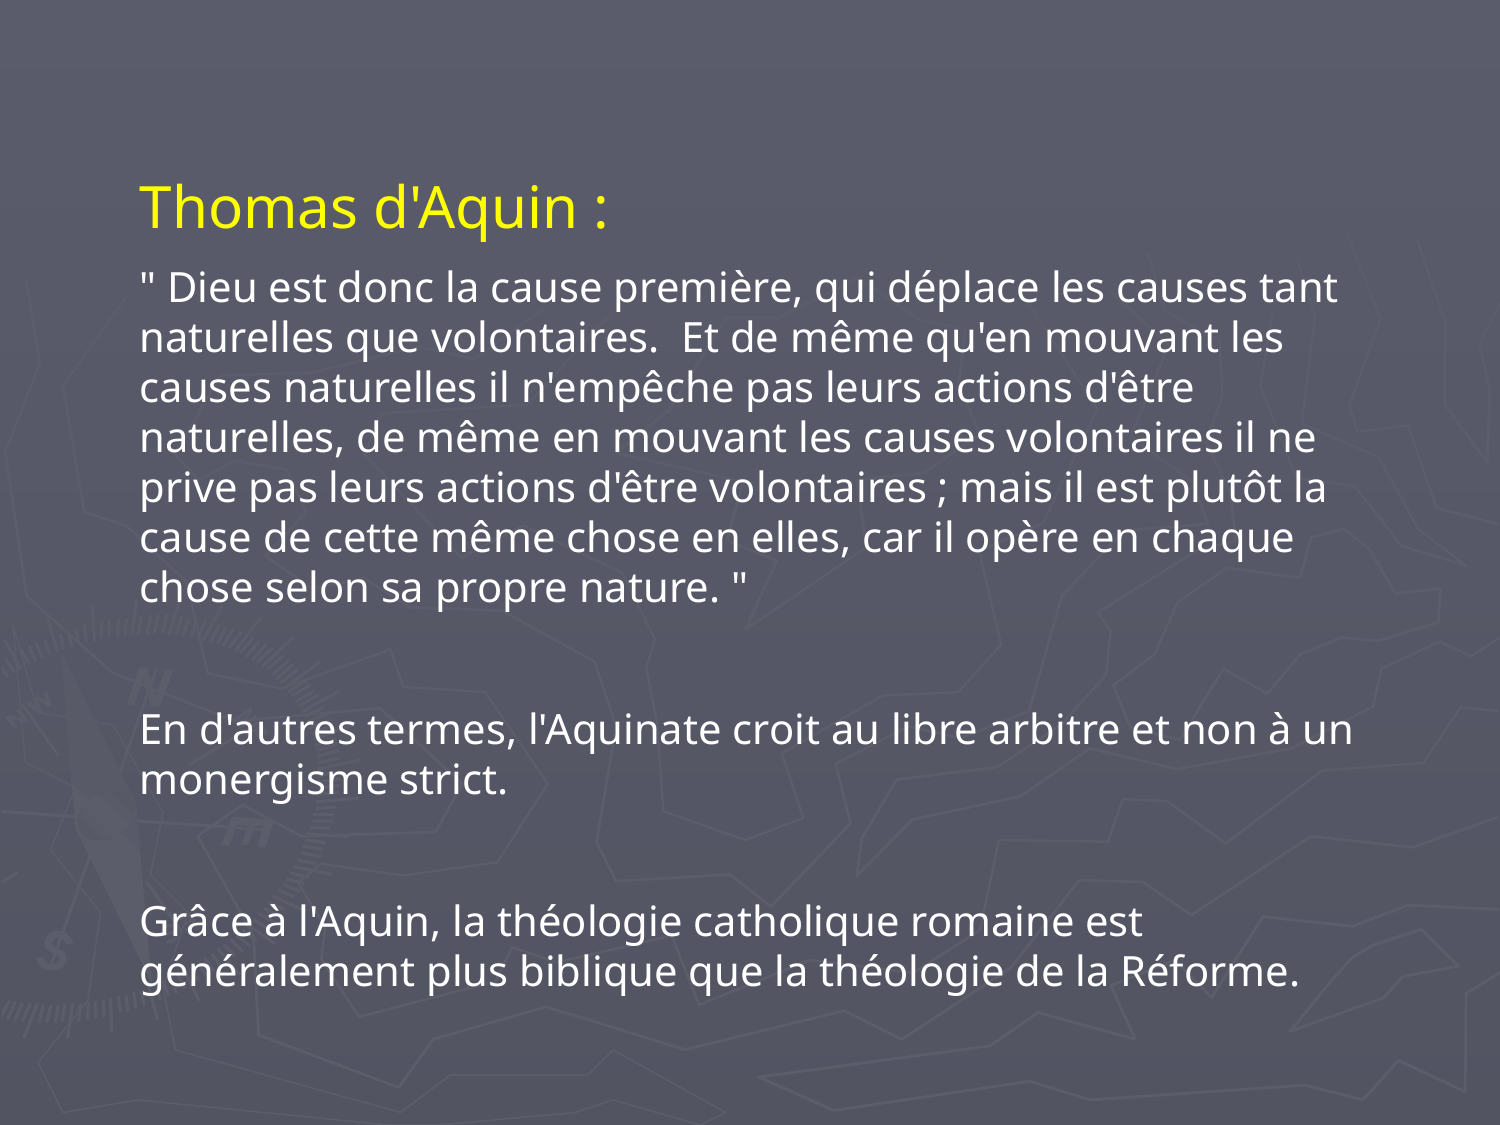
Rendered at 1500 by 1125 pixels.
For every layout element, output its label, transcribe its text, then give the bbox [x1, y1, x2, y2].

text_box Thomas d'Aquin : " Dieu est donc la cause première, qui déplace les causes tant naturelles que volontaires. Et de même qu'en mouvant les causes naturelles il n'empêche pas leurs actions d'être naturelles, de même en mouvant les causes volontaires il ne prive pas leurs actions d'être volontaires ; mais il est plutôt la cause de cette même chose en elles, car il opère en chaque chose selon sa propre nature. " En d'autres termes, l'Aquinate croit au libre arbitre et non à un monergisme strict. Grâce à l'Aquin, la théologie catholique romaine est généralement plus biblique que la théologie de la Réforme. [125, 162, 1375, 1002]
